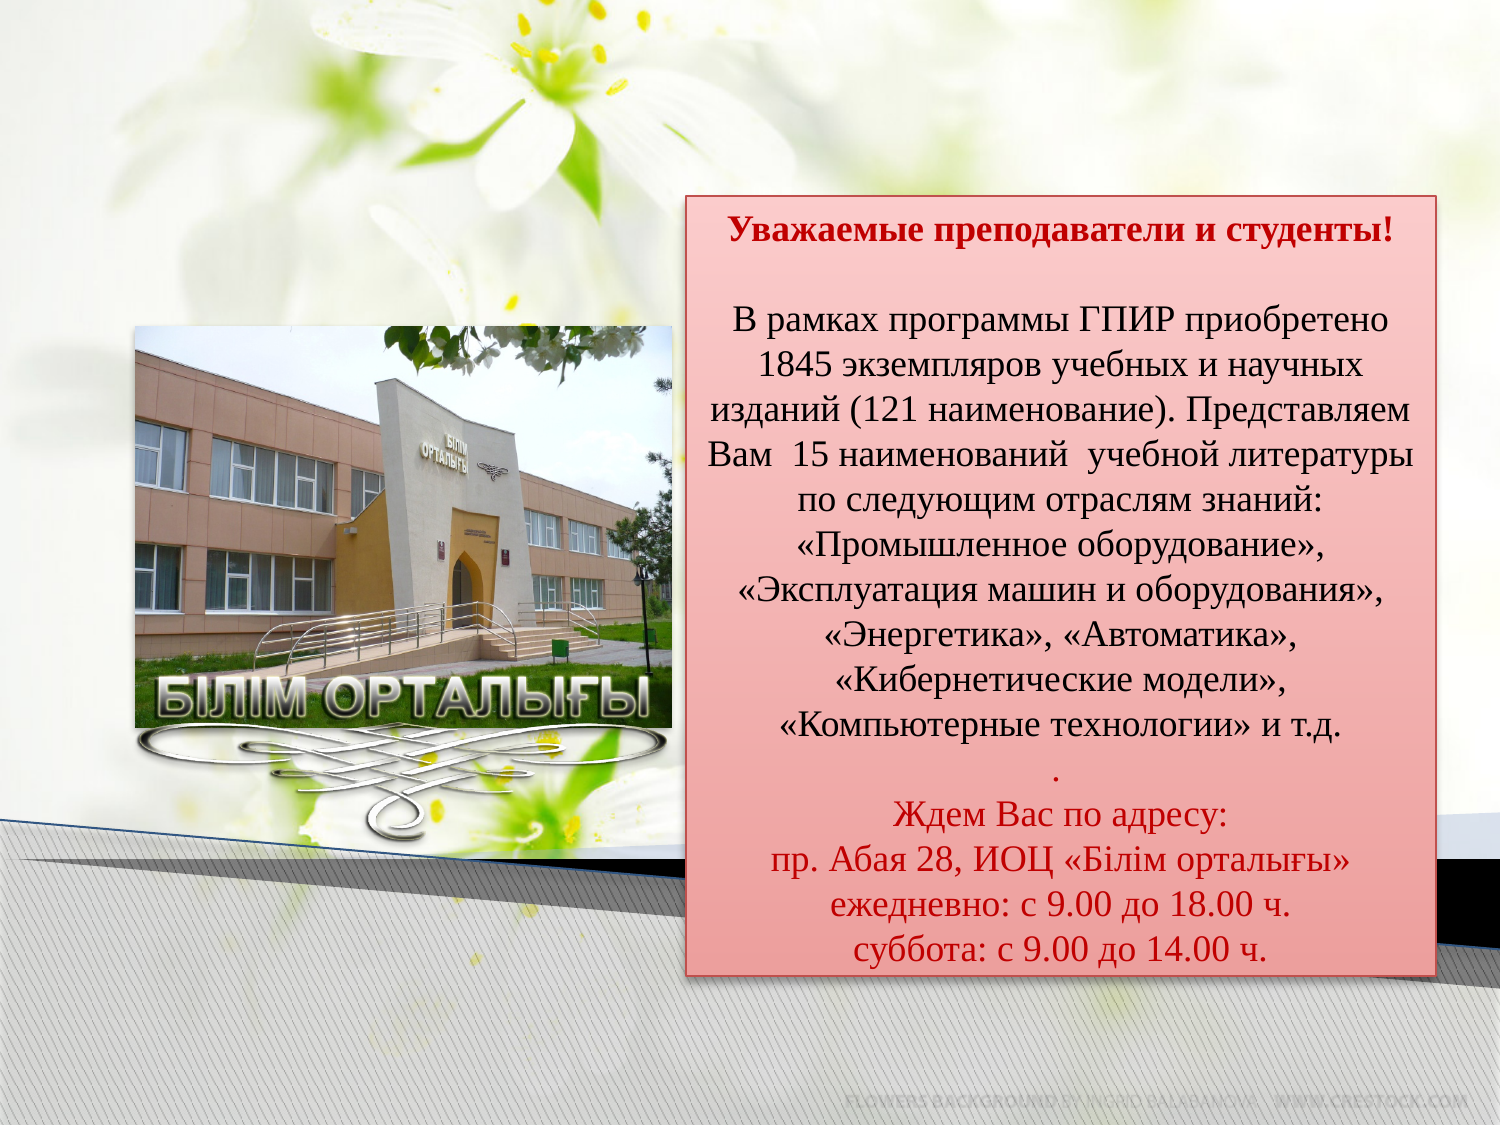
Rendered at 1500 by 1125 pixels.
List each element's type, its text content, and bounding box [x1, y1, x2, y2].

text_box Уважаемые преподаватели и студенты! В рамках программы ГПИР приобретено 1845 экземпляров учебных и научных изданий (121 наименование). Представляем Вам 15 наименований учебной литературы по следующим отраслям знаний: «Промышленное оборудование», «Эксплуатация машин и оборудования», «Энергетика», «Автоматика», «Кибернетические модели», «Компьютерные технологии» и т.д. . Ждем Вас по адресу: пр. Абая 28, ИОЦ «Білім орталығы» ежедневно: с 9.00 до 18.00 ч. суббота: с 9.00 до 14.00 ч. [685, 195, 1437, 977]
picture [0, 0, 1500, 1125]
